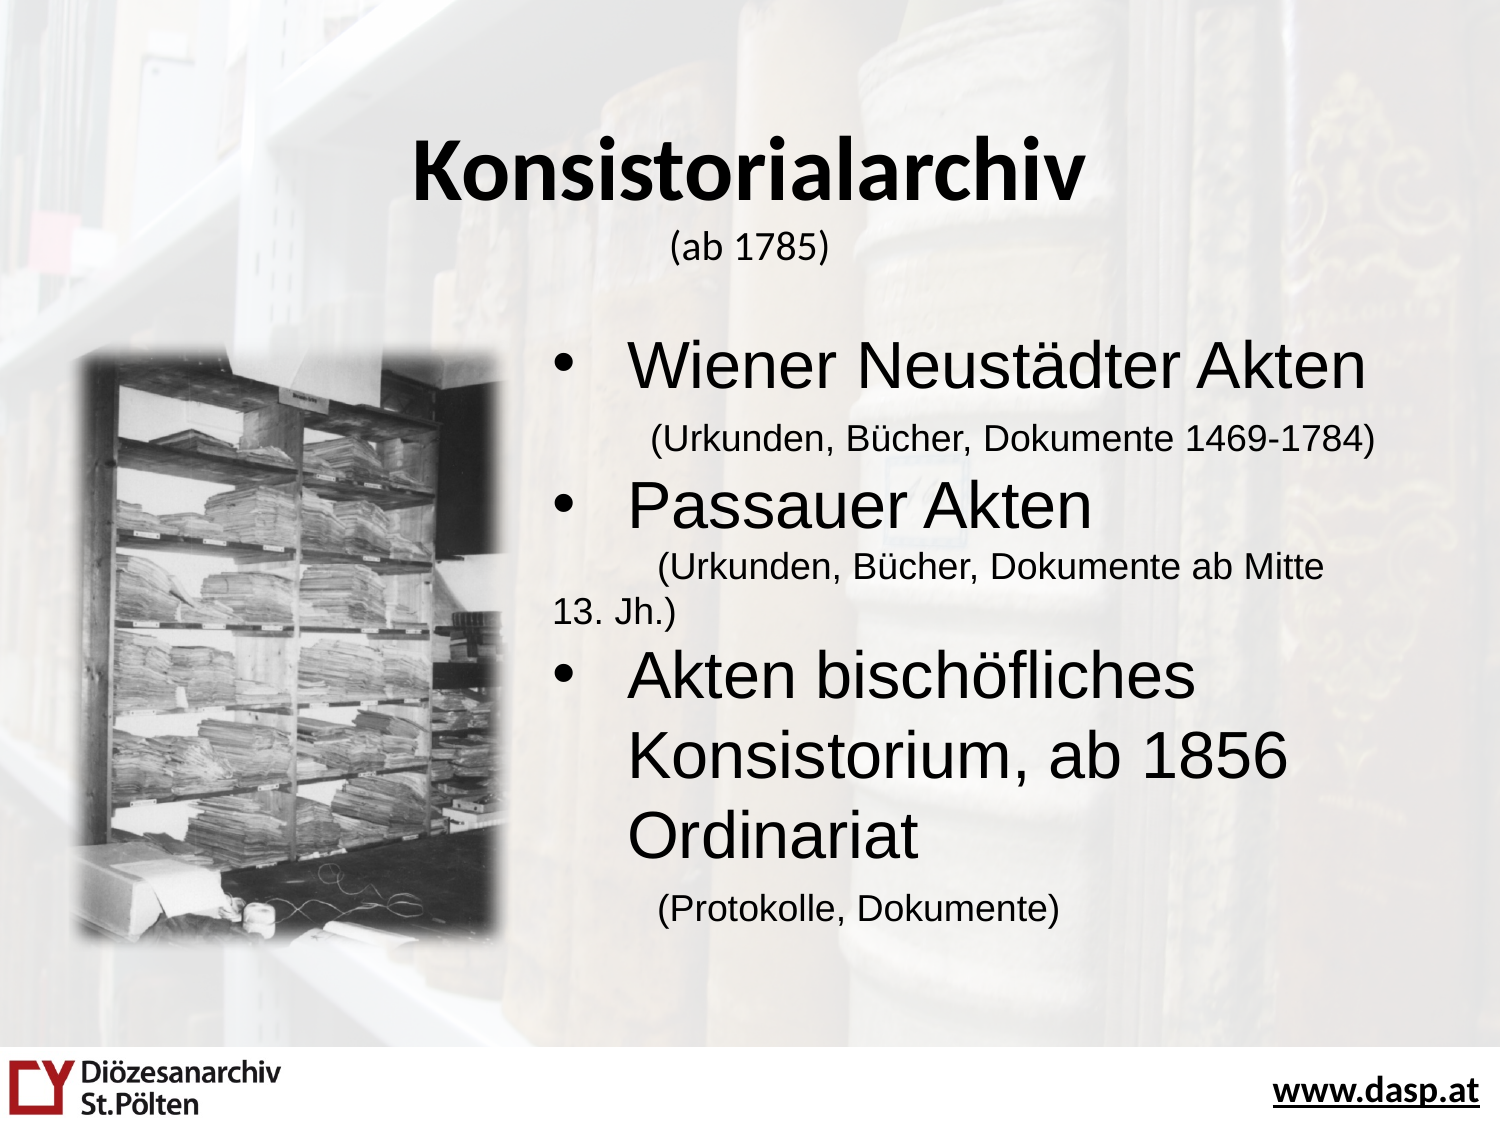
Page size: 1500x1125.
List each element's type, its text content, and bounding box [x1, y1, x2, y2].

title Konsistorialarchiv (ab 1785) [112, 101, 1388, 291]
picture [0, 1051, 288, 1124]
picture [0, 0, 1500, 1047]
subtitle Wiener Neustädter Akten (Urkunden, Bücher, Dokumente 1469-1784) Passauer Akten (Urkunden, Bücher, Dokumente ab Mitte 13. Jh.) Akten bischöfliches Konsistorium, ab 1856 Ordinariat (Protokolle, Dokumente) [537, 314, 1400, 965]
